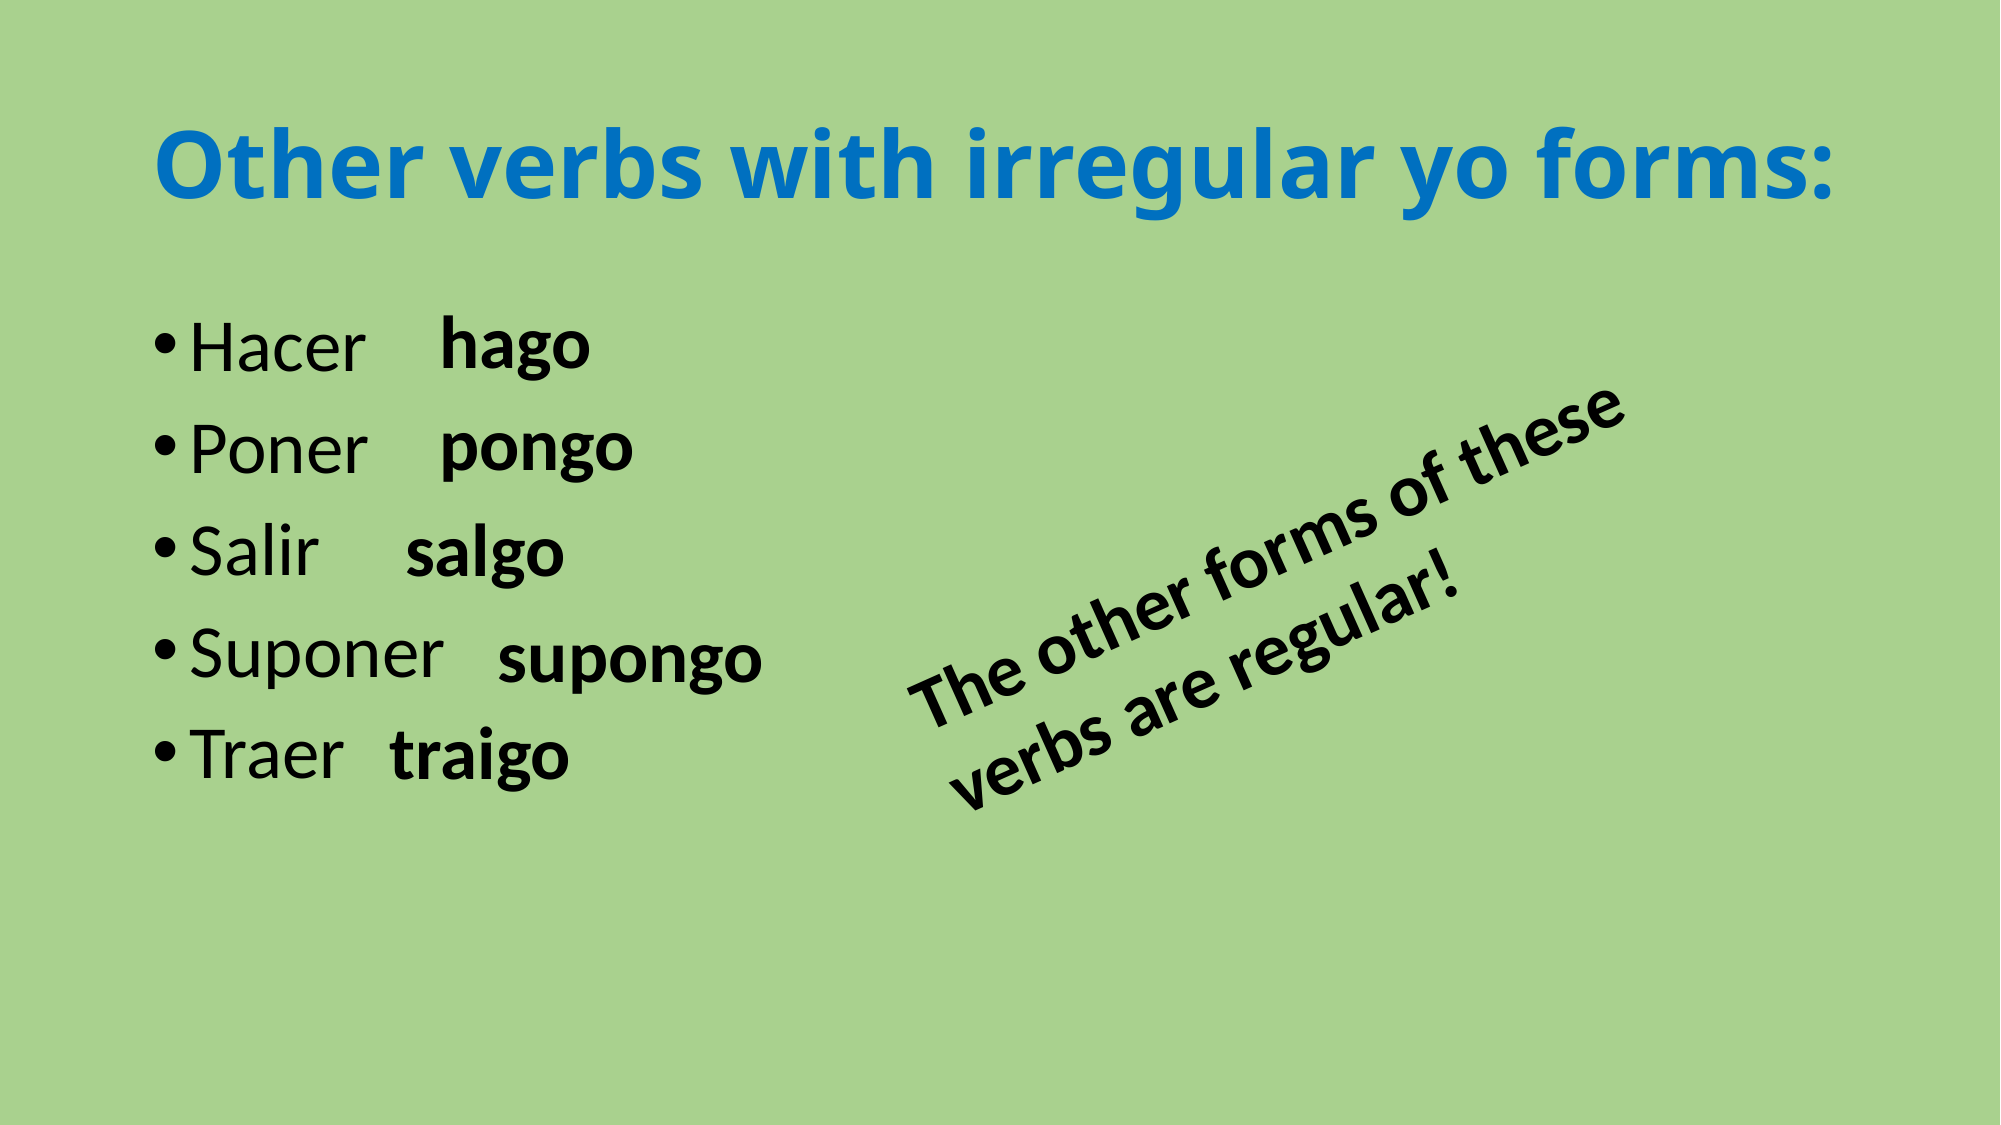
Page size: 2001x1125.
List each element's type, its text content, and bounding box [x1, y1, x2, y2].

title Other verbs with irregular yo forms: [137, 59, 1863, 278]
text_box supongo [483, 600, 844, 705]
text_box salgo [390, 494, 751, 599]
text_box pongo [424, 388, 786, 493]
text_box hago [424, 286, 786, 388]
text_box traigo [374, 697, 736, 802]
text_box The other forms of these verbs are regular! [879, 283, 1810, 843]
list Hacer Poner Salir Suponer Traer [137, 299, 687, 1014]
